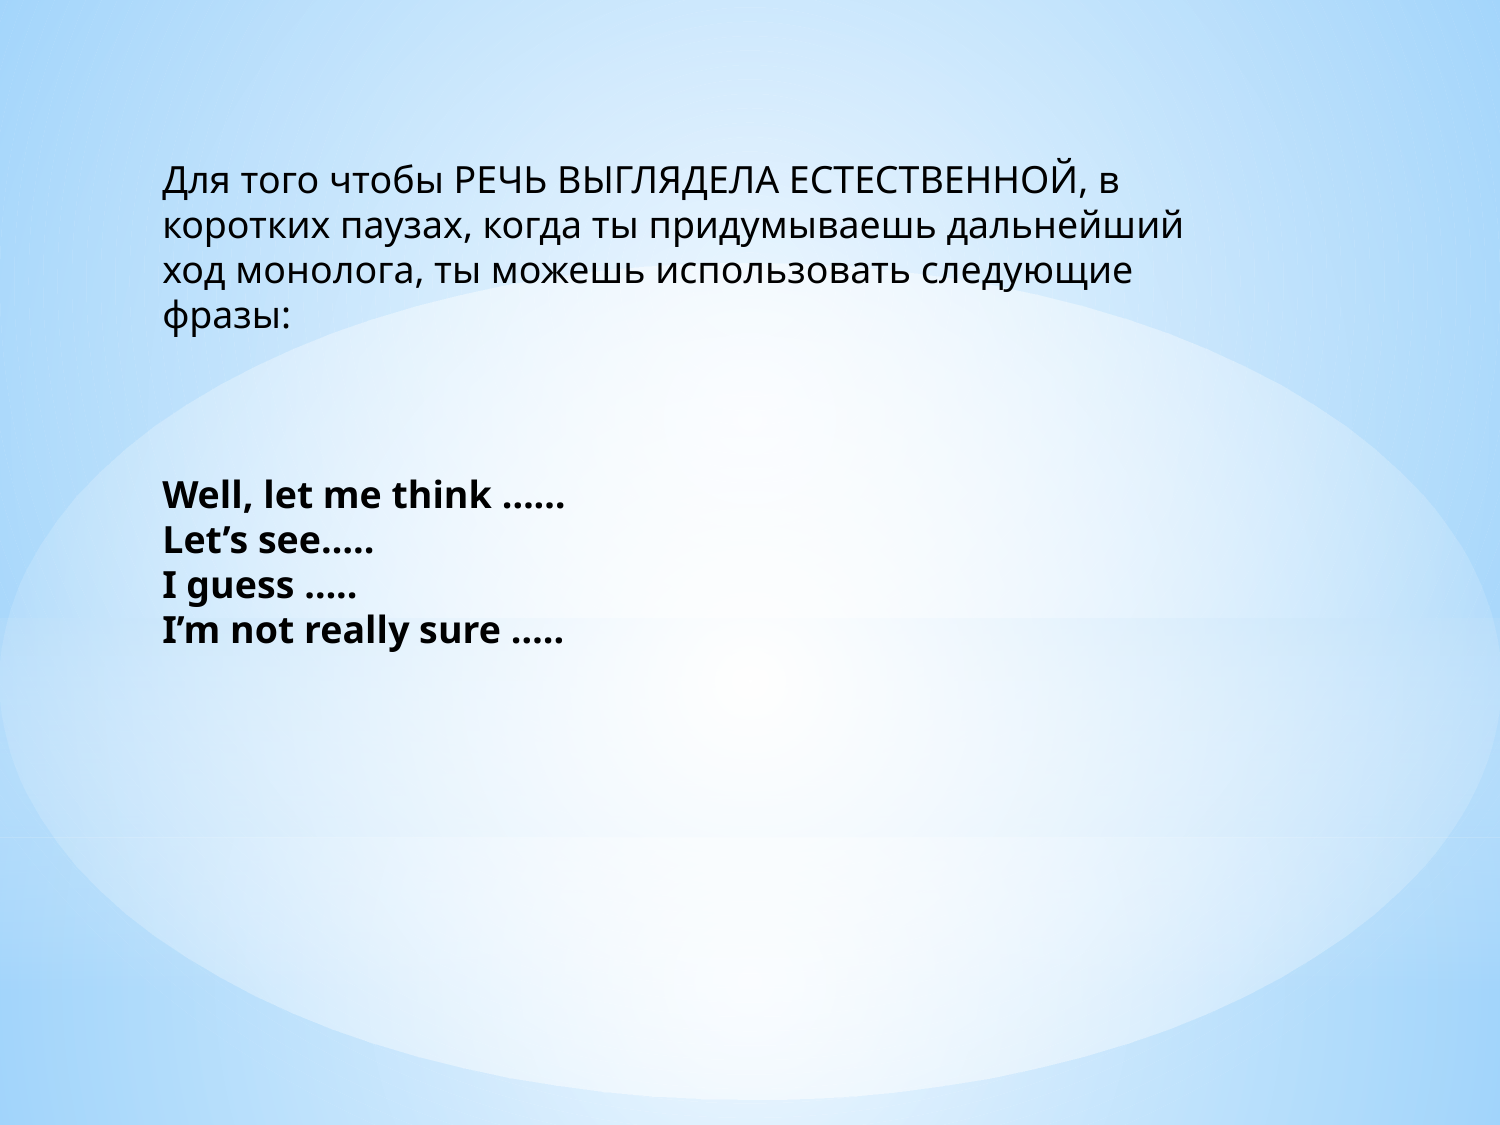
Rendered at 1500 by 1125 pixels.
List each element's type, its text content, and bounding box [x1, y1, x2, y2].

text_box Для того чтобы РЕЧЬ ВЫГЛЯДЕЛА ЕСТЕСТВЕННОЙ, в коротких паузах, когда ты придумываешь дальнейший ход монолога, ты можешь использовать следующие фразы: Well, let me think …… Let’s see….. I guess ….. I’m not really sure ….. [147, 148, 1247, 659]
